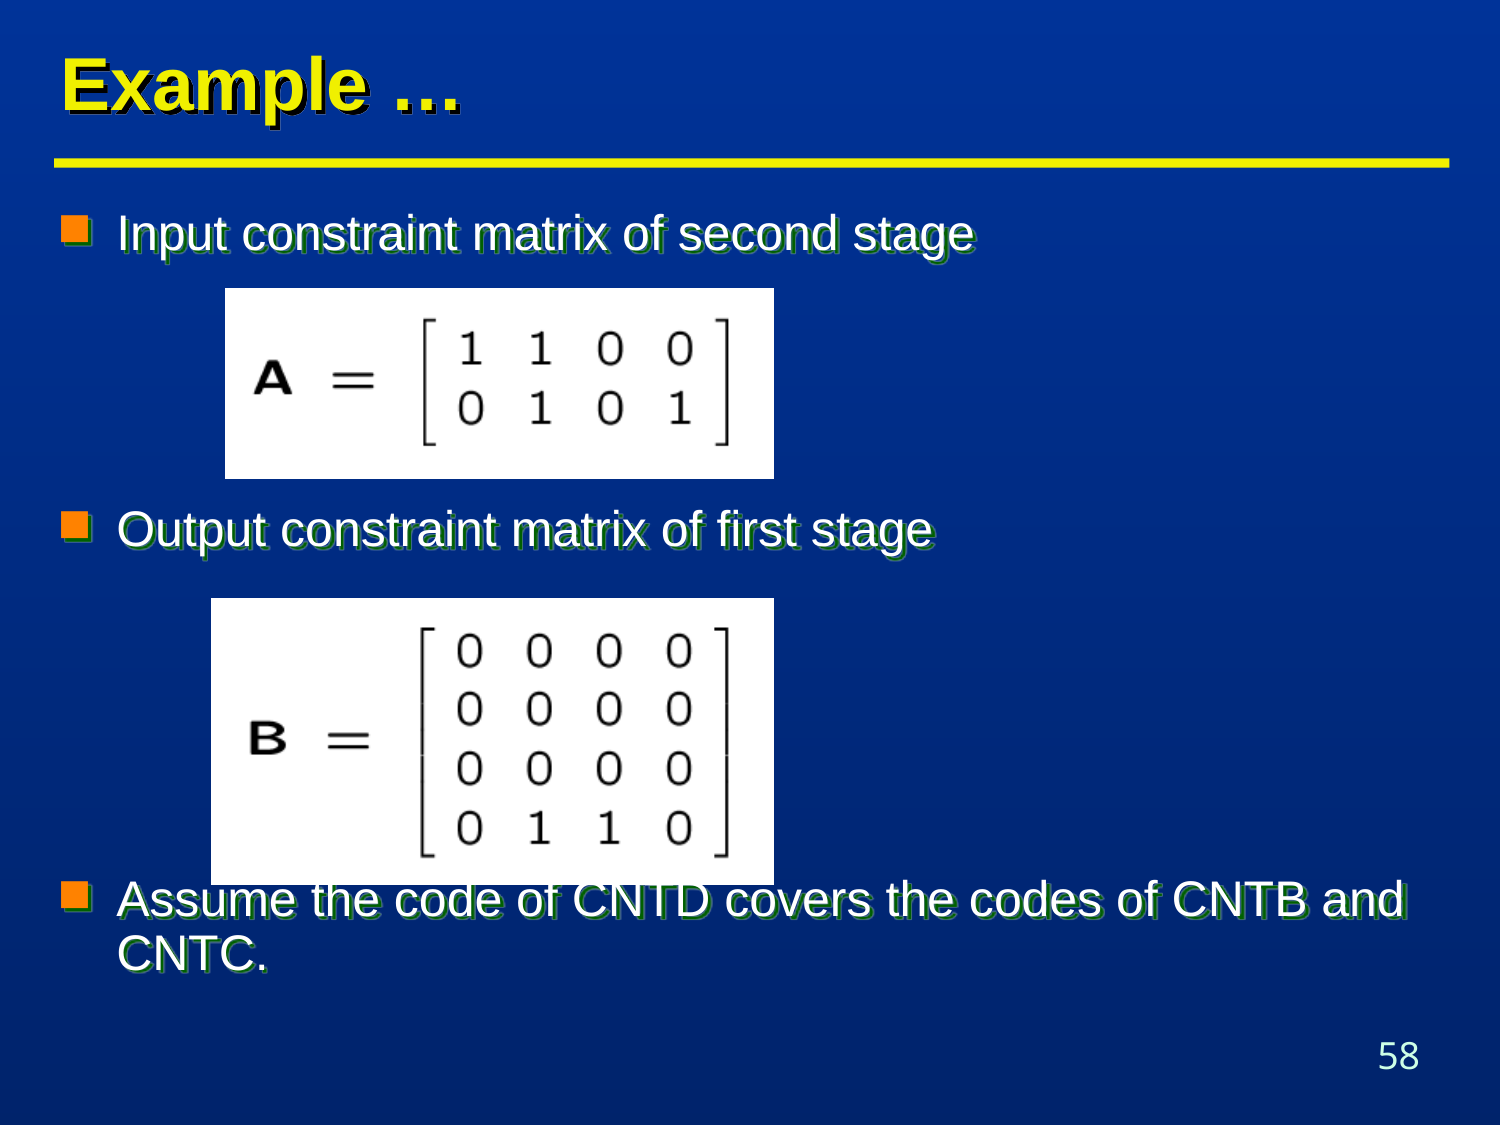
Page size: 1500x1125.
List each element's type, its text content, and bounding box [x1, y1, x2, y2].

picture [224, 287, 774, 480]
picture [210, 598, 774, 885]
list Input constraint matrix of second stage Output constraint matrix of first stage Assume the code of CNTD covers the codes of CNTB and CNTC. [49, 199, 1449, 1079]
title Example … [46, 33, 1455, 139]
